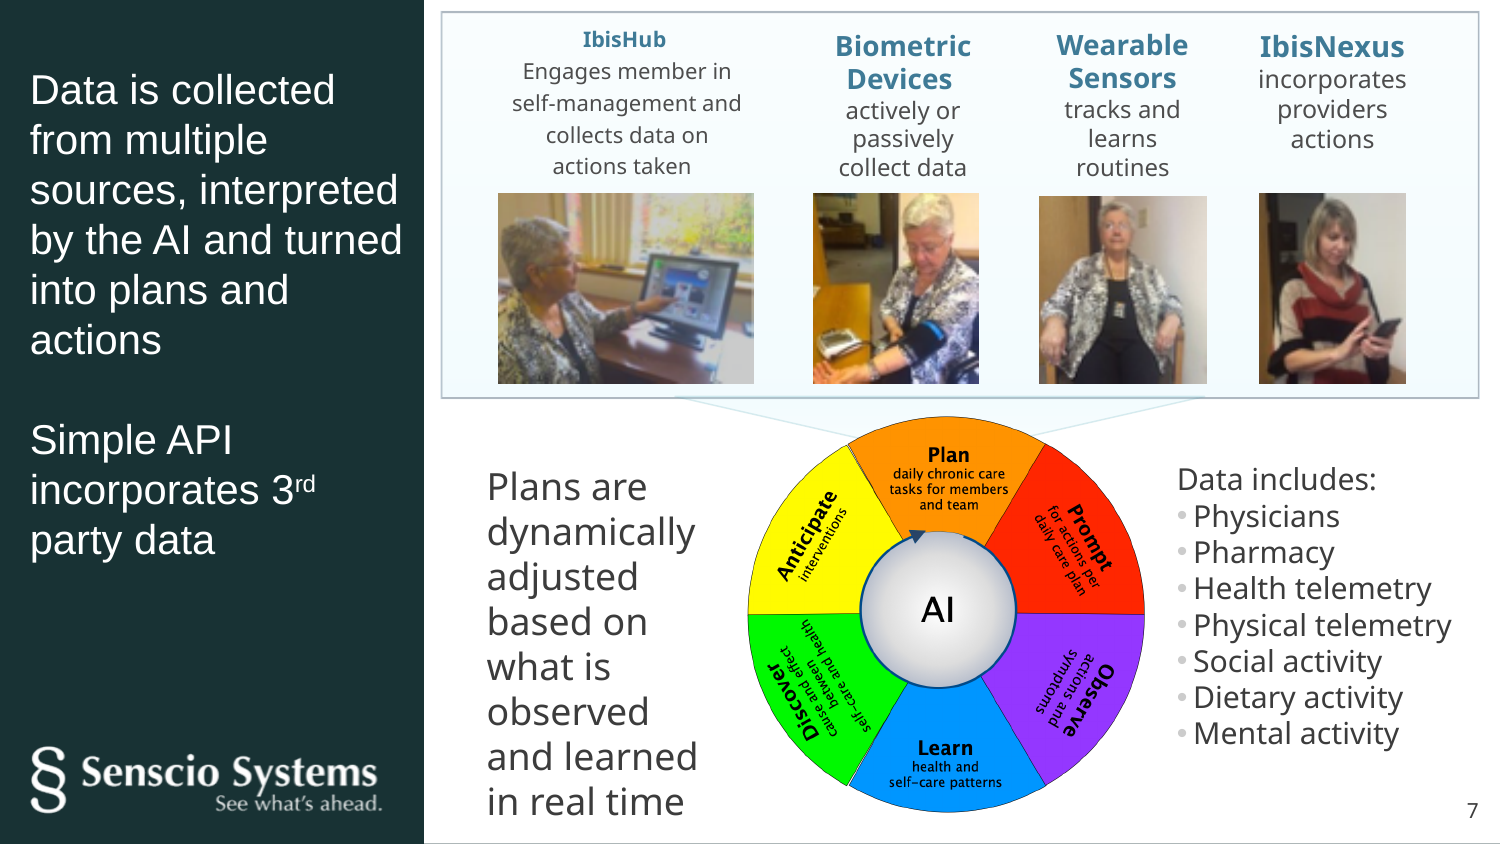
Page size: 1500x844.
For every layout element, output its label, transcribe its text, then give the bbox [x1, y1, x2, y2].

text_box Plans are dynamically adjusted based on what is observed and learned in real time [471, 466, 730, 739]
picture [735, 412, 1149, 826]
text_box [492, 10, 763, 384]
title Data is collected from multiple sources, interpreted by the AI and turned into plans and actions Simple API incorporates 3rd party data [14, 47, 419, 702]
slide_number 7 [1442, 783, 1495, 840]
text_box Data includes: Physicians Pharmacy Health telemetry Physical telemetry Social activity Dietary activity Mental activity [1161, 466, 1471, 799]
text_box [1224, 12, 1441, 384]
picture [14, 729, 402, 830]
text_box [441, 11, 1480, 457]
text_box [805, 13, 1001, 384]
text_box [1038, 12, 1207, 385]
